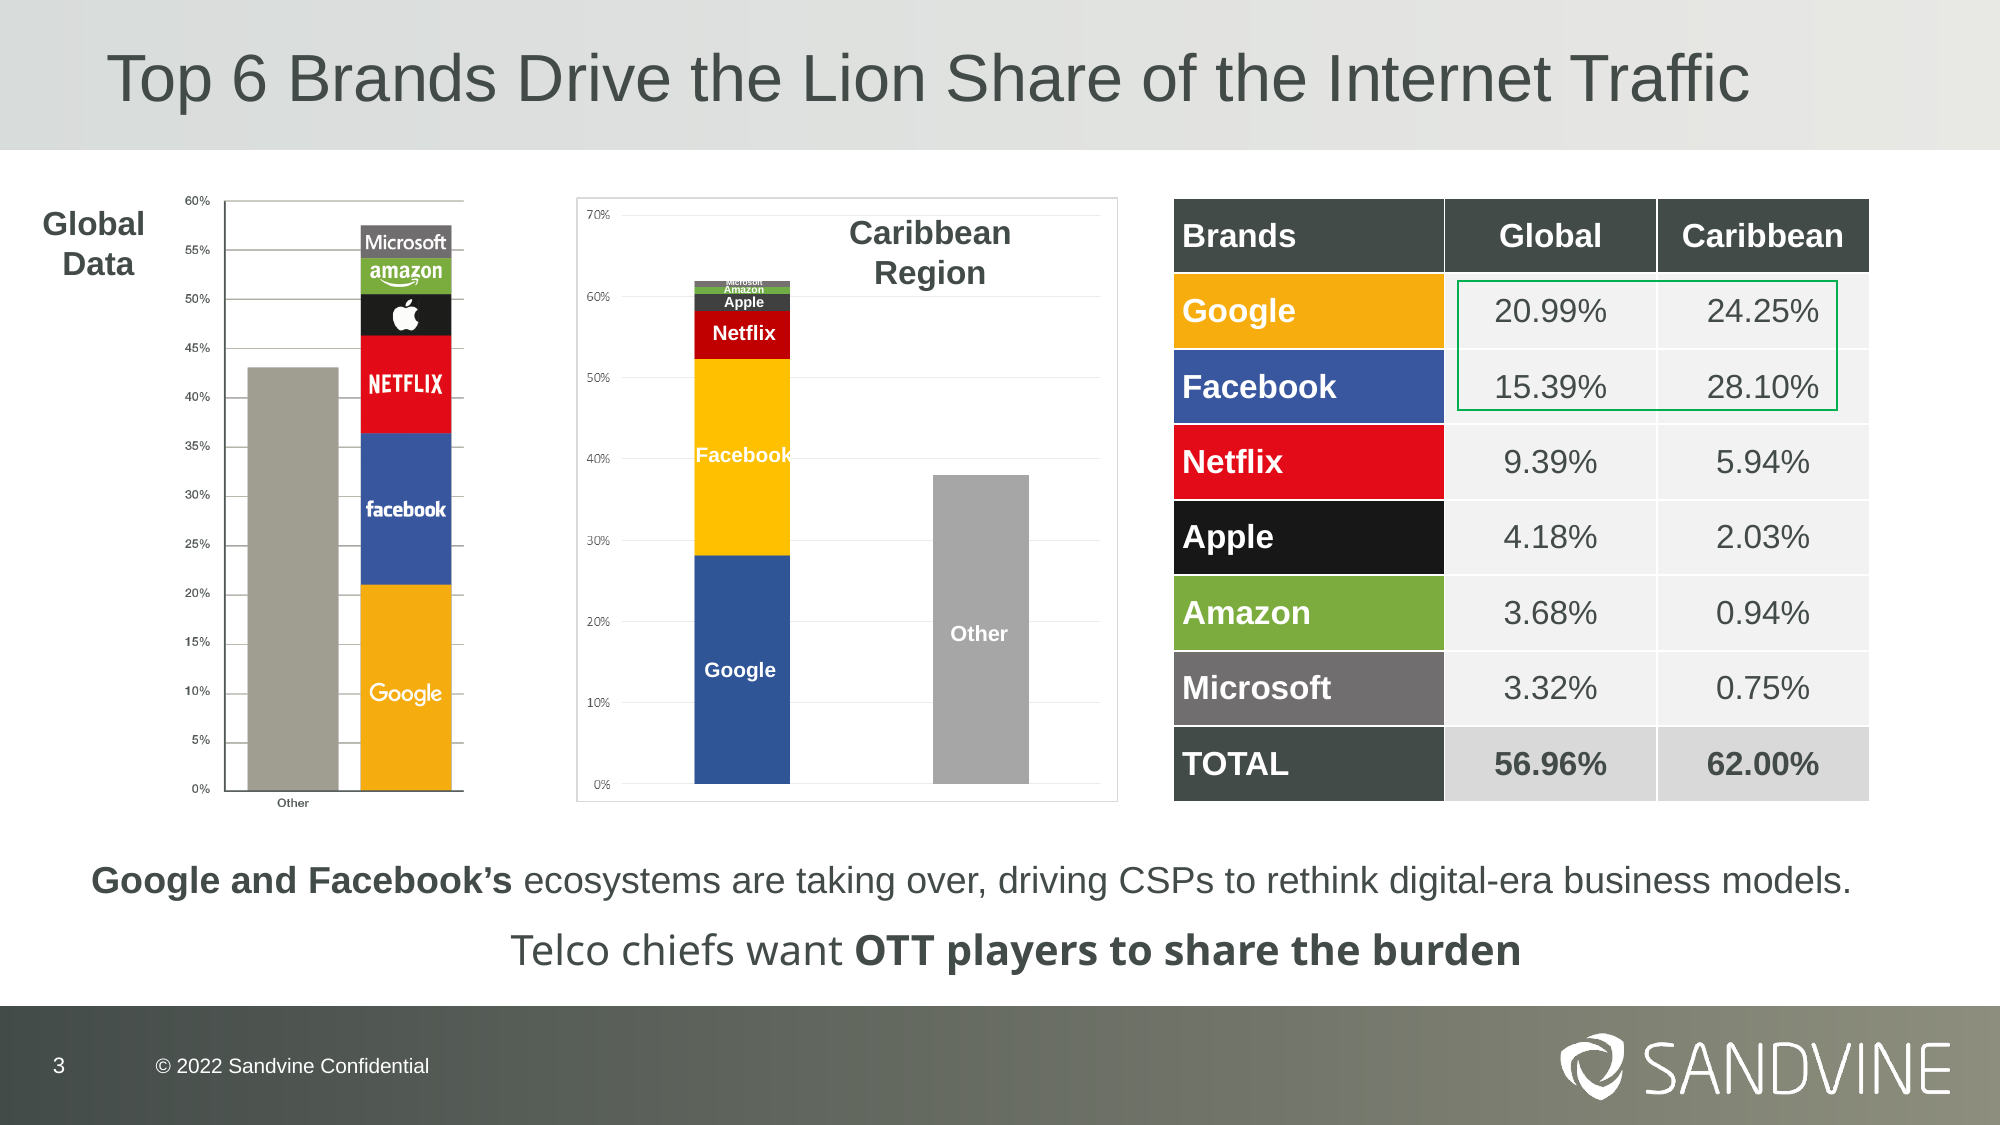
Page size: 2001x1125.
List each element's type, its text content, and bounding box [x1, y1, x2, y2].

table_cell 5.94% [1658, 425, 1869, 499]
table_cell 0.94% [1658, 576, 1869, 650]
picture [185, 195, 464, 807]
table_cell 56.96% [1445, 727, 1656, 801]
table_header Global [1445, 199, 1656, 272]
table_cell Netflix [1174, 425, 1444, 499]
picture [576, 197, 1118, 802]
table_cell 2.03% [1658, 501, 1869, 574]
table_cell 0.75% [1658, 652, 1869, 725]
table_cell Google [1174, 274, 1444, 348]
slide_number 3 [0, 1006, 119, 1125]
table_header Brands [1174, 199, 1444, 272]
table_cell 3.32% [1445, 652, 1656, 725]
table_cell TOTAL [1174, 727, 1444, 801]
table_cell 24.25% [1658, 274, 1869, 348]
table_cell 3.68% [1445, 576, 1656, 650]
picture [1427, 1006, 2000, 1125]
table_cell Apple [1174, 501, 1444, 574]
table_cell 4.18% [1445, 501, 1656, 574]
text_box Google and Facebook’s ecosystems are taking over, driving CSPs to rethink digital-era business models. [90, 856, 1941, 902]
table_cell 9.39% [1445, 425, 1656, 499]
table_cell Microsoft [1174, 652, 1444, 725]
table_cell 20.99% [1445, 274, 1656, 348]
table_cell 62.00% [1658, 727, 1869, 801]
table_header Caribbean [1658, 199, 1869, 272]
table_cell Facebook [1174, 350, 1444, 423]
title Top 6 Brands Drive the Lion Share of the Internet Traffic [106, 43, 1882, 114]
table_cell 15.39% [1445, 350, 1656, 423]
text_box Telco chiefs want OTT players to share the burden [396, 916, 1648, 982]
text_box [1457, 280, 1838, 411]
table_cell 28.10% [1658, 350, 1869, 423]
table_cell Amazon [1174, 576, 1444, 650]
text_box Global Data [42, 202, 155, 283]
